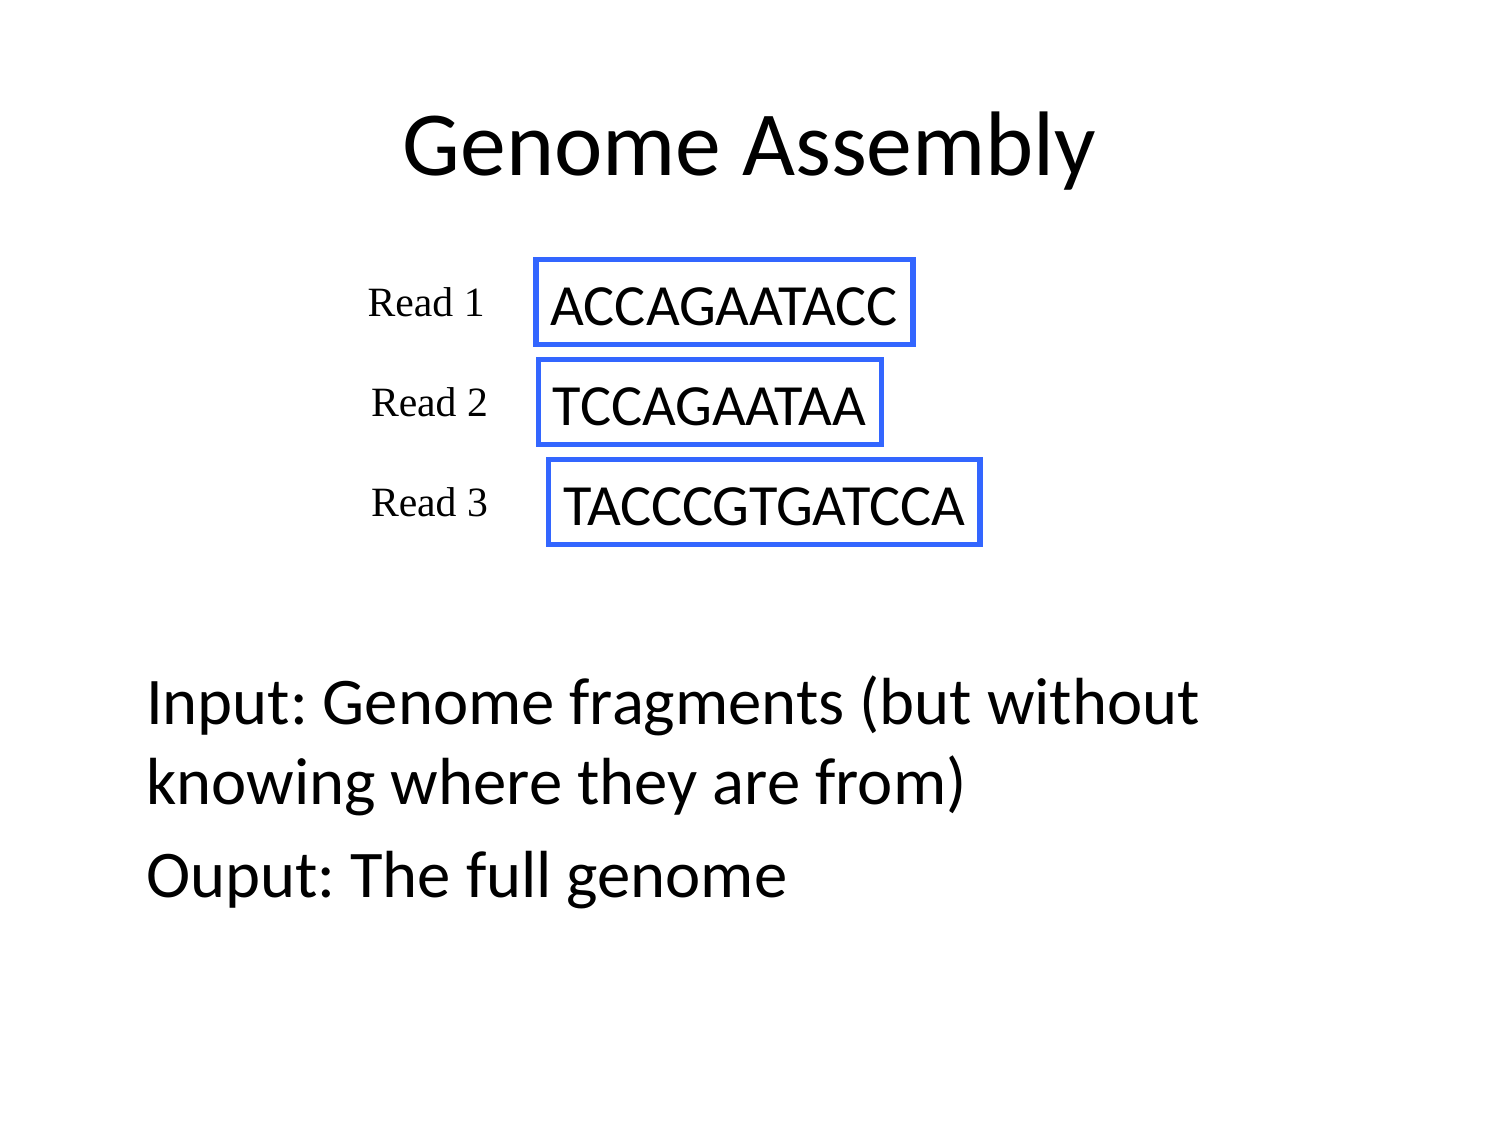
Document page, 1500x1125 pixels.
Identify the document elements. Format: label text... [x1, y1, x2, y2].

title Genome Assembly [75, 45, 1425, 233]
list Input: Genome fragments (but without knowing where they are from) Ouput: The full genome [75, 650, 1425, 1005]
text_box Read 1 [352, 267, 500, 333]
text_box TCCAGAATAA [538, 359, 882, 445]
text_box Read 2 [356, 367, 503, 433]
text_box ACCAGAATACC [536, 259, 913, 345]
text_box TACCCGTGATCCA [548, 459, 981, 545]
text_box Read 3 [356, 467, 503, 533]
